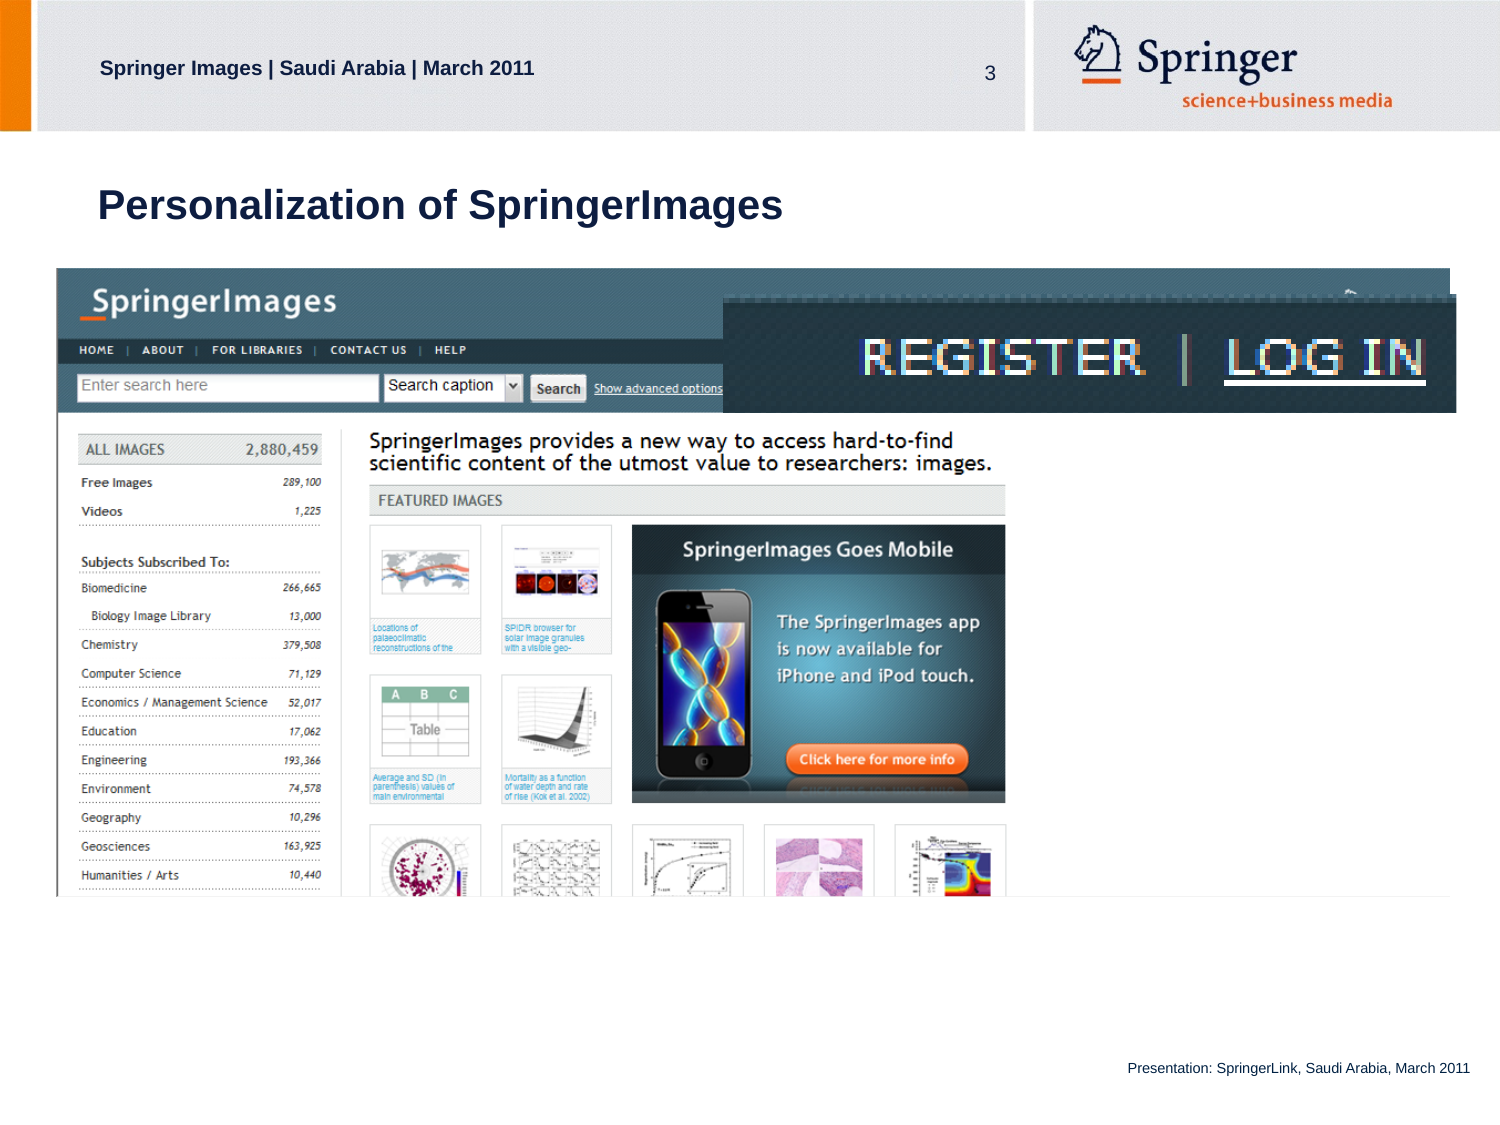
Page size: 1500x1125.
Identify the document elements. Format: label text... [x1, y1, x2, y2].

picture [0, 0, 1500, 141]
title Personalization of SpringerImages [97, 183, 1461, 230]
picture [55, 268, 1457, 897]
